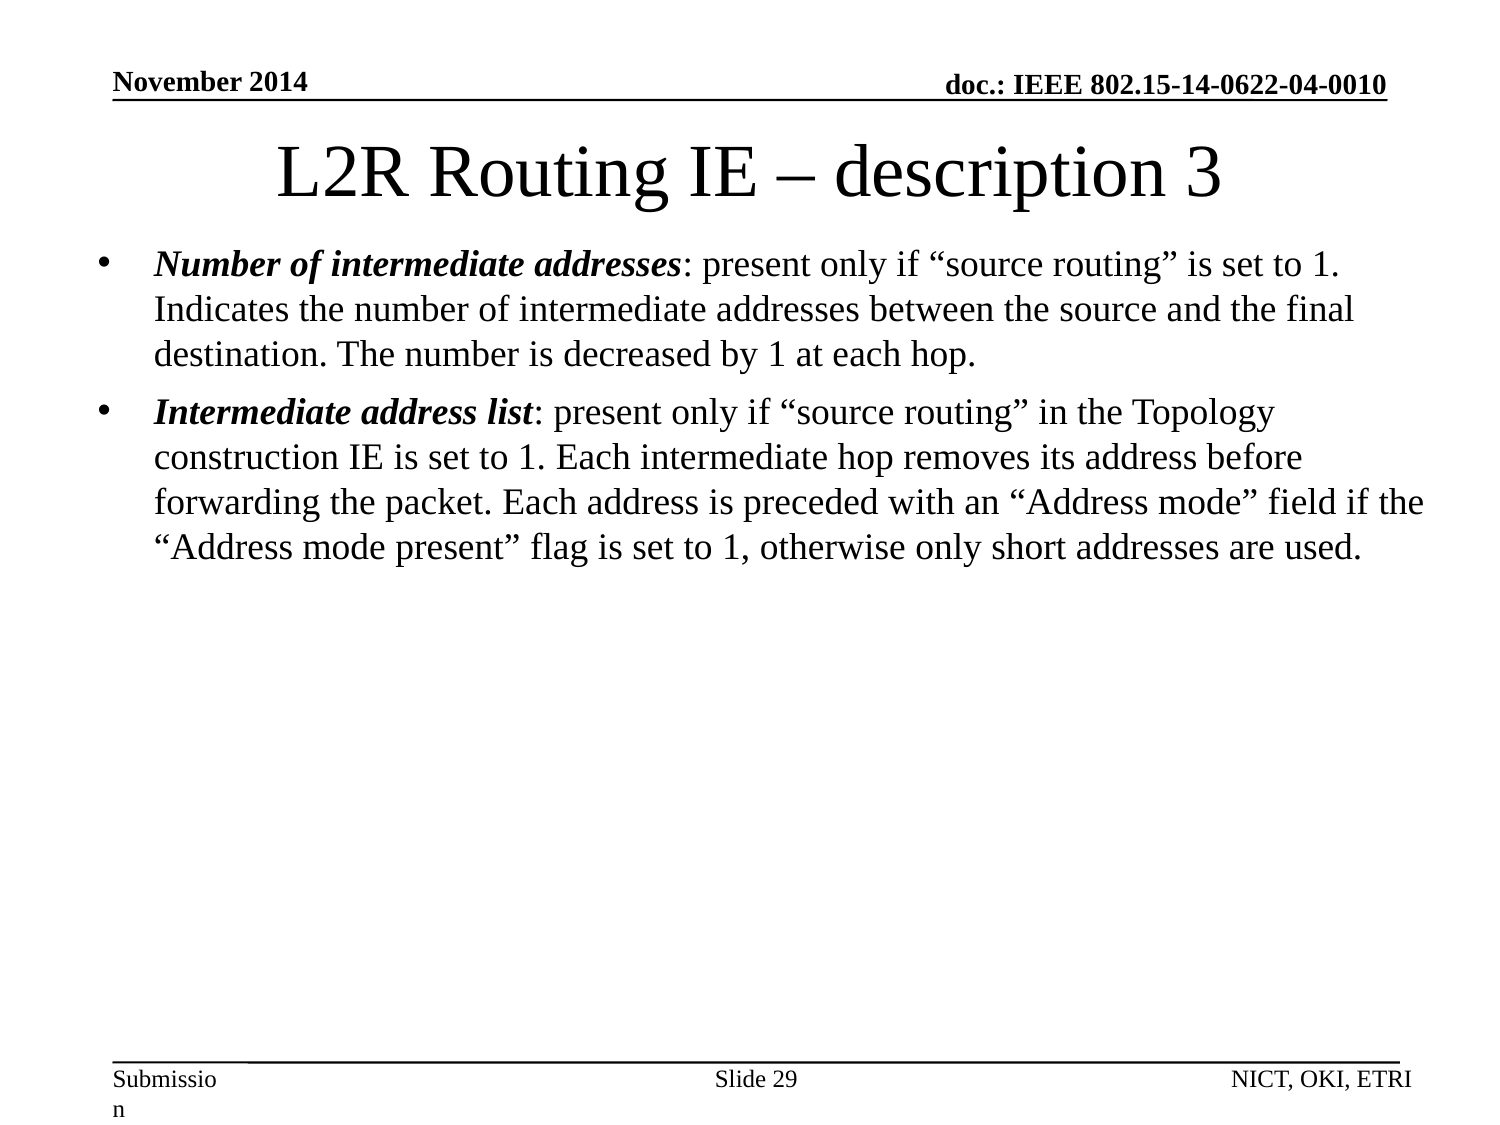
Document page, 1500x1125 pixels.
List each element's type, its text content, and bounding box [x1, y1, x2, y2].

title L2R Routing IE – description 3 [112, 112, 1388, 220]
footer NICT, OKI, ETRI [900, 1062, 1413, 1093]
text_box Number of intermediate addresses: present only if “source routing” is set to 1. Indicates the number of intermediate addresses between the source and the final destination. The number is decreased by 1 at each hop. Intermediate address list: present only if “source routing” in the Topology construction IE is set to 1. Each intermediate hop removes its address before forwarding the packet. Each address is preceded with an “Address mode” field if the “Address mode present” flag is set to 1, otherwise only short addresses are used. [82, 231, 1465, 574]
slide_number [112, 62, 375, 98]
slide_number Slide 29 [712, 1062, 800, 1093]
